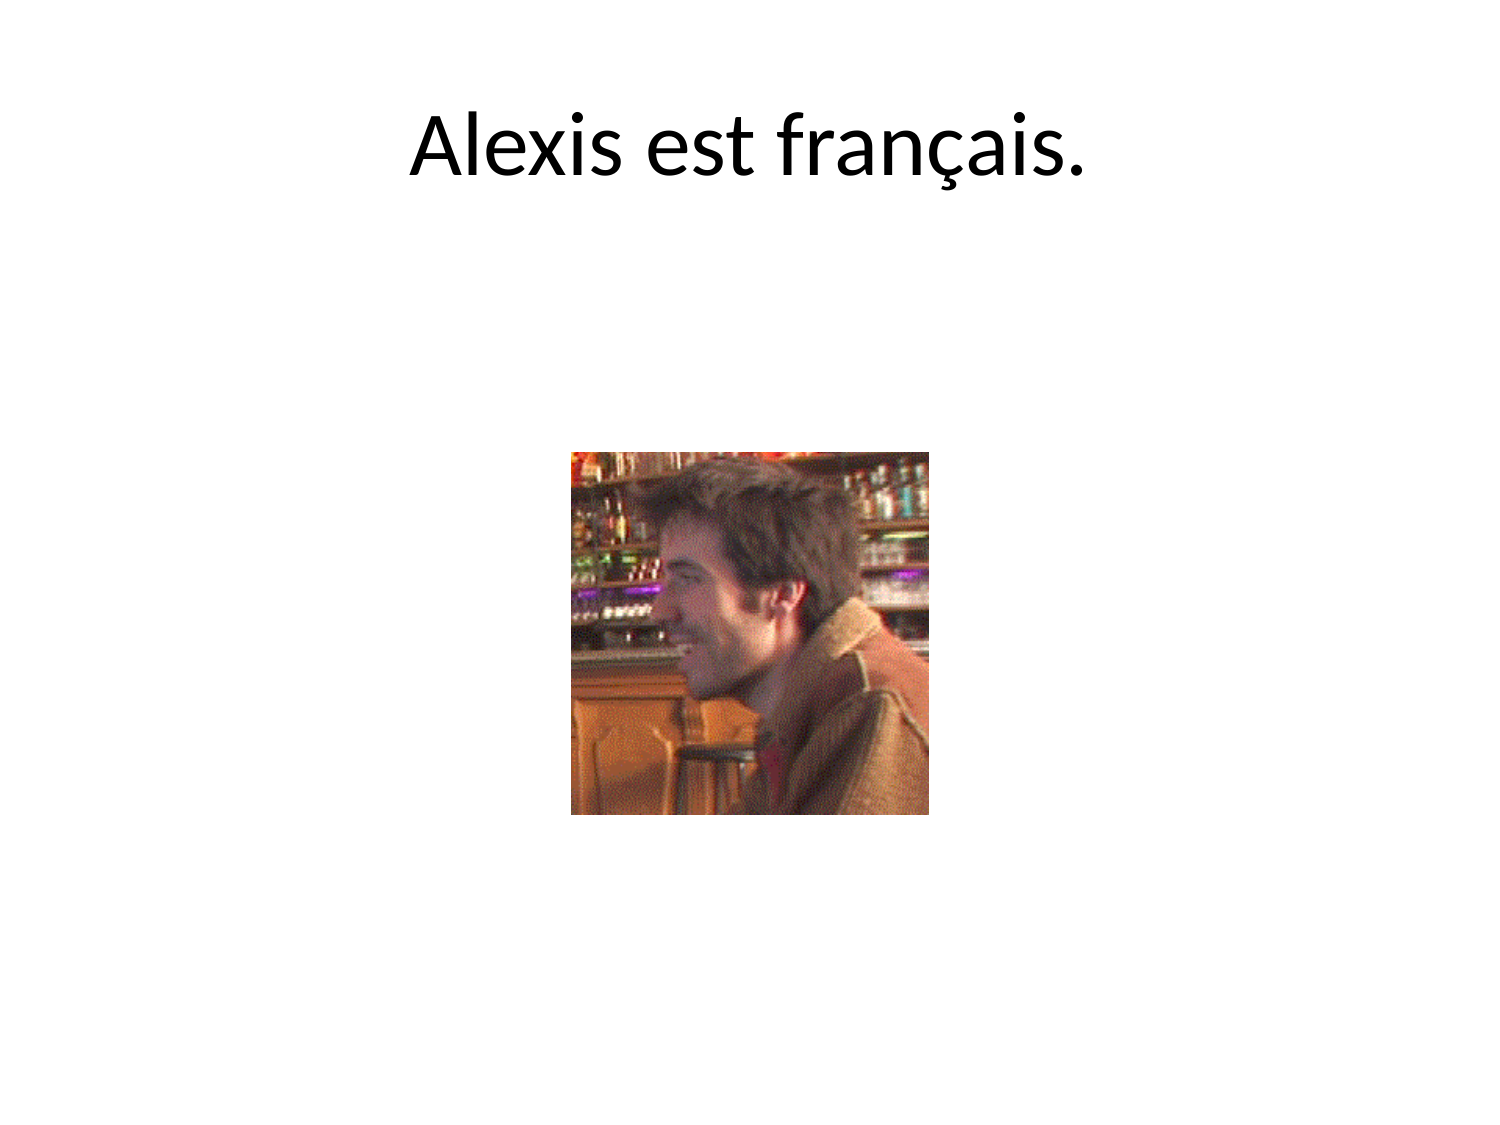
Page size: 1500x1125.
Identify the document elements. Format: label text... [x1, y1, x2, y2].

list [570, 452, 930, 816]
title Alexis est français. [75, 45, 1425, 233]
